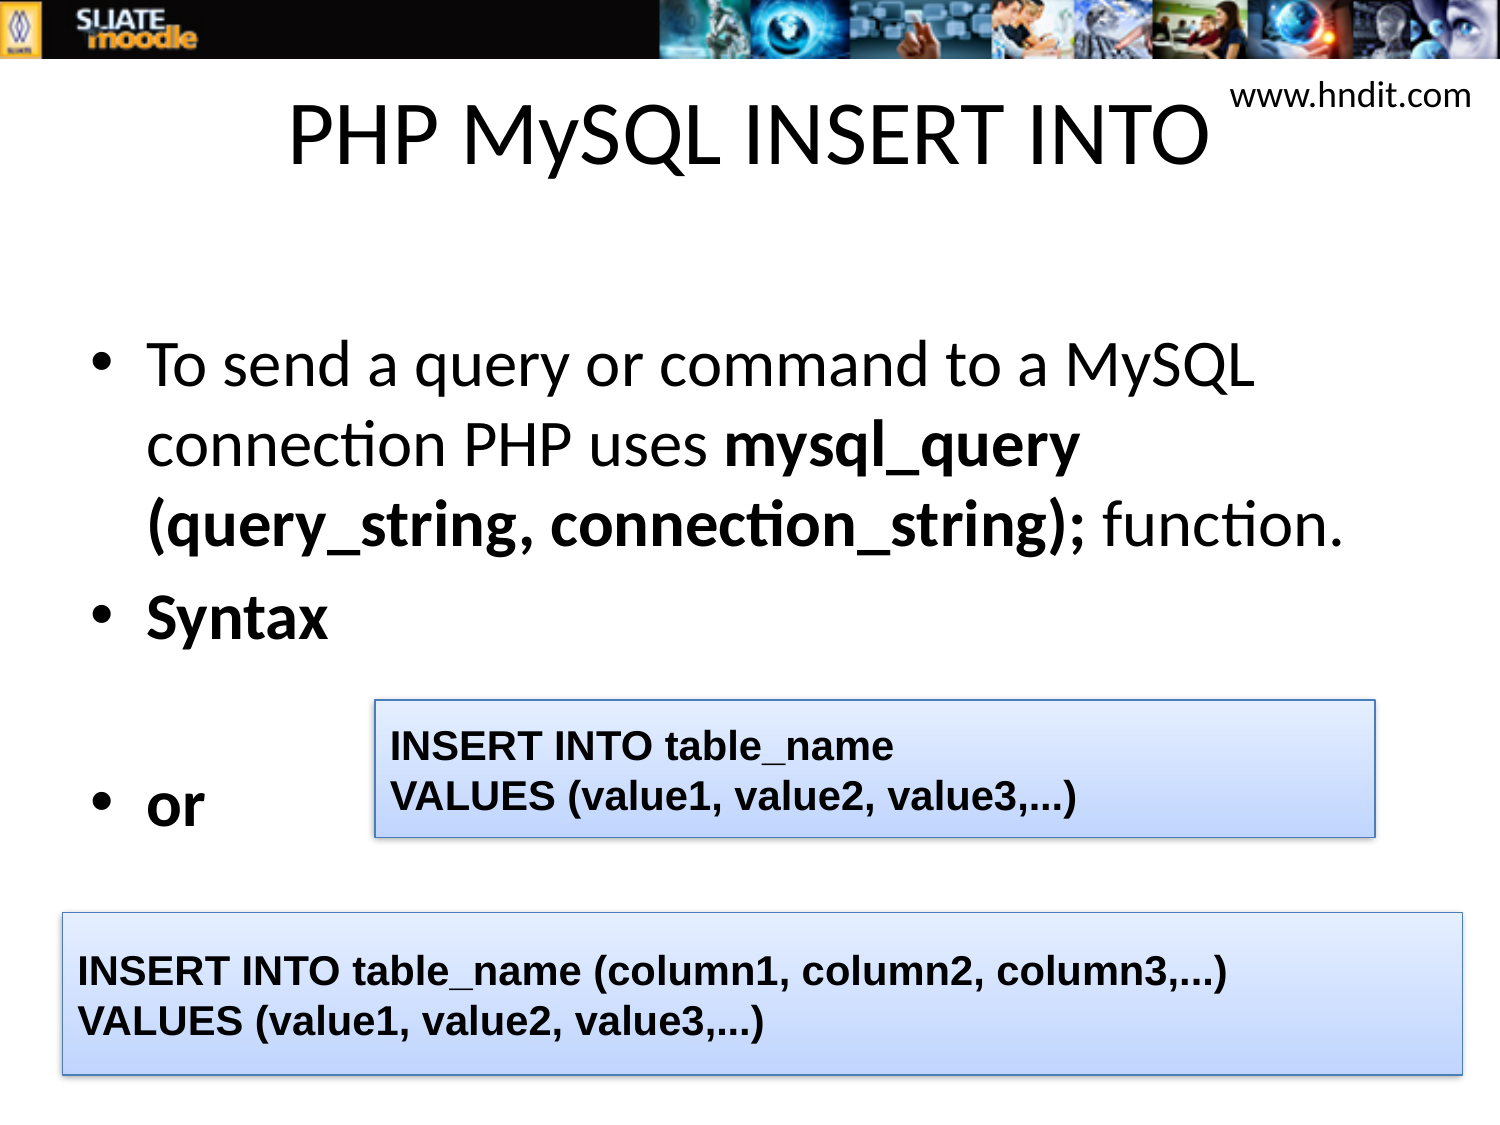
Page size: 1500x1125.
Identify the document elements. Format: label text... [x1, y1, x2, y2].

title PHP MySQL INSERT INTO [75, 24, 1425, 231]
text_box INSERT INTO table_name (column1, column2, column3,...) VALUES (value1, value2, value3,...) [62, 912, 1463, 1076]
text_box www.hndit.com [1214, 62, 1488, 123]
picture [0, 0, 1500, 59]
list To send a query or command to a MySQL connection PHP uses mysql_query (query_string, connection_string); function. Syntax or [75, 312, 1425, 910]
text_box INSERT INTO table_name VALUES (value1, value2, value3,...) [374, 699, 1376, 838]
